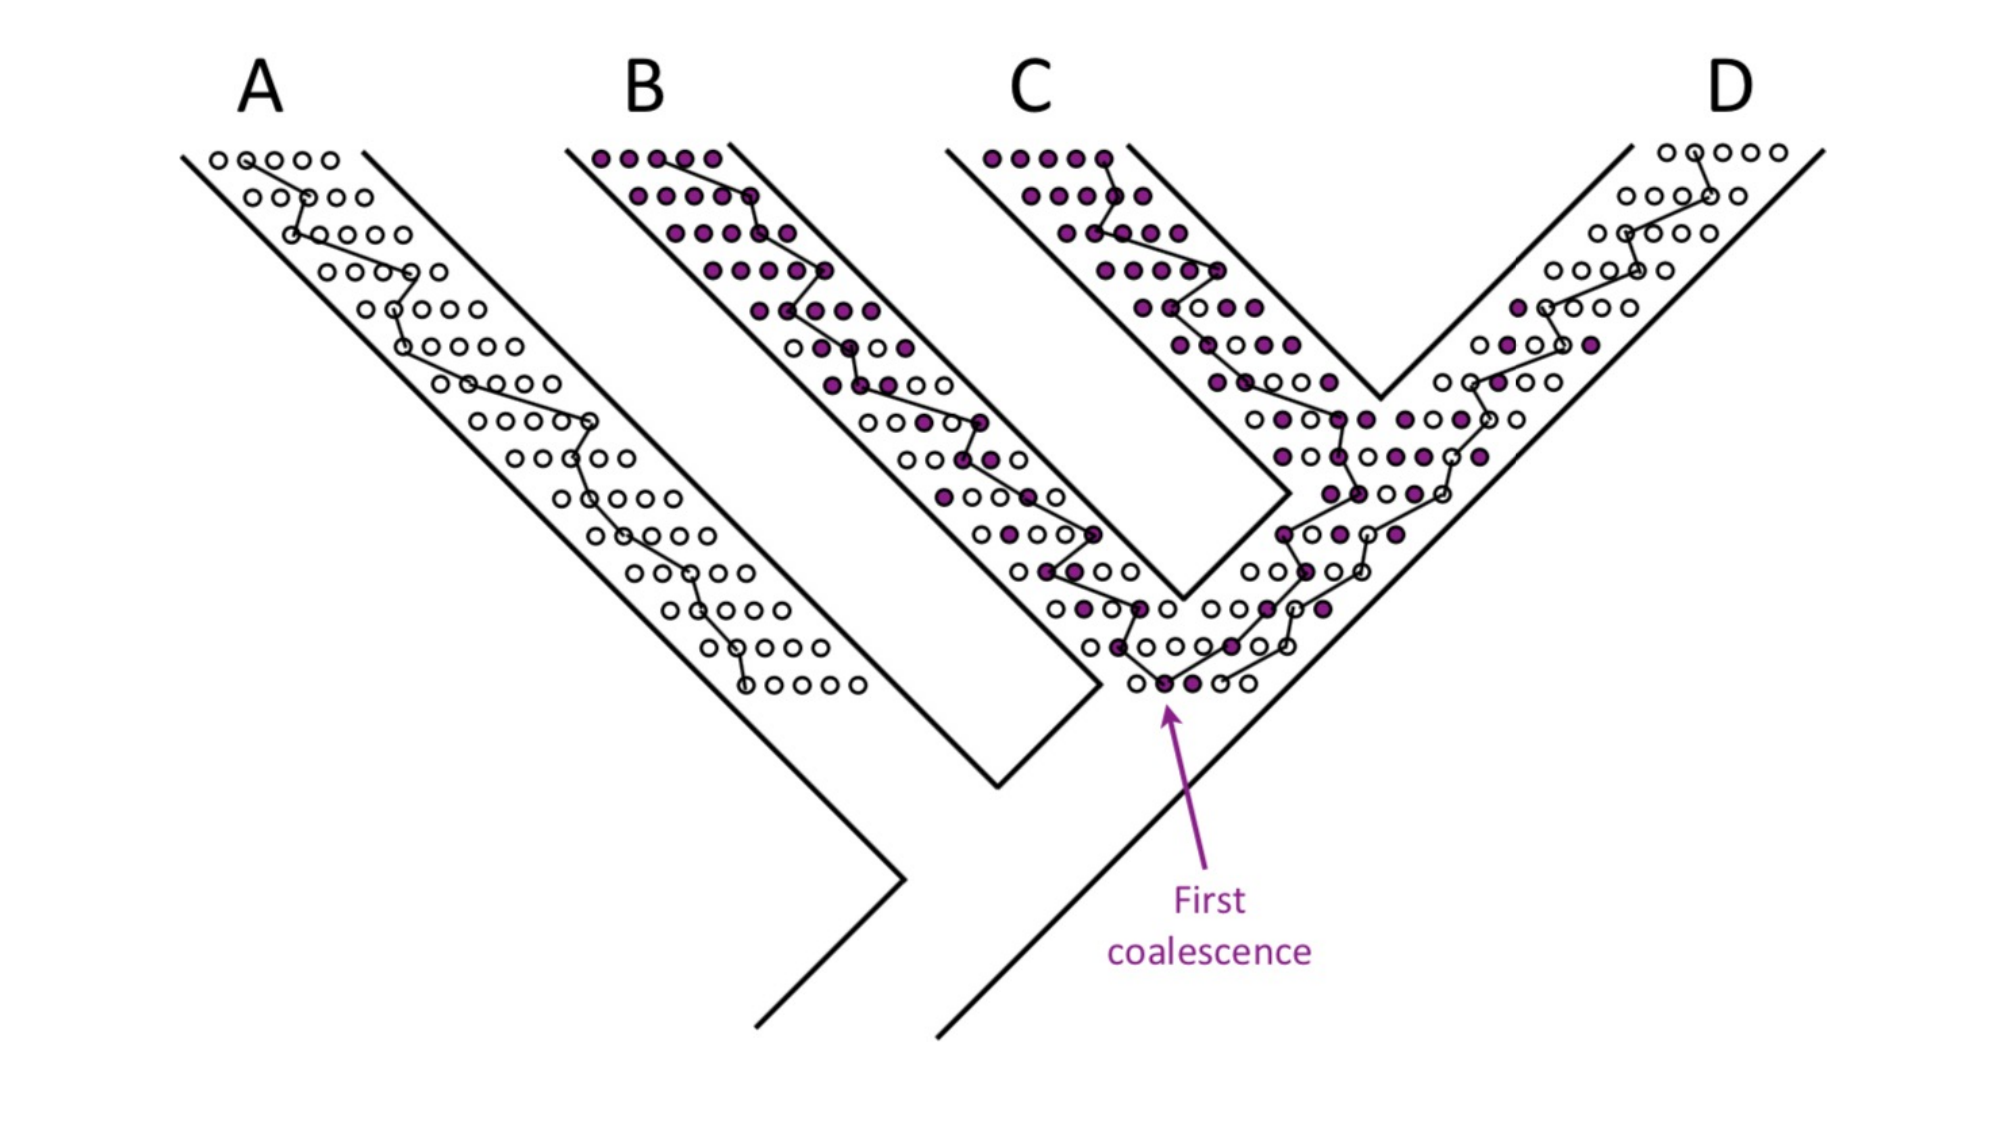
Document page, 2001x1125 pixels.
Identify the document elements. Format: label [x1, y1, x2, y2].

picture [179, 31, 1827, 1042]
